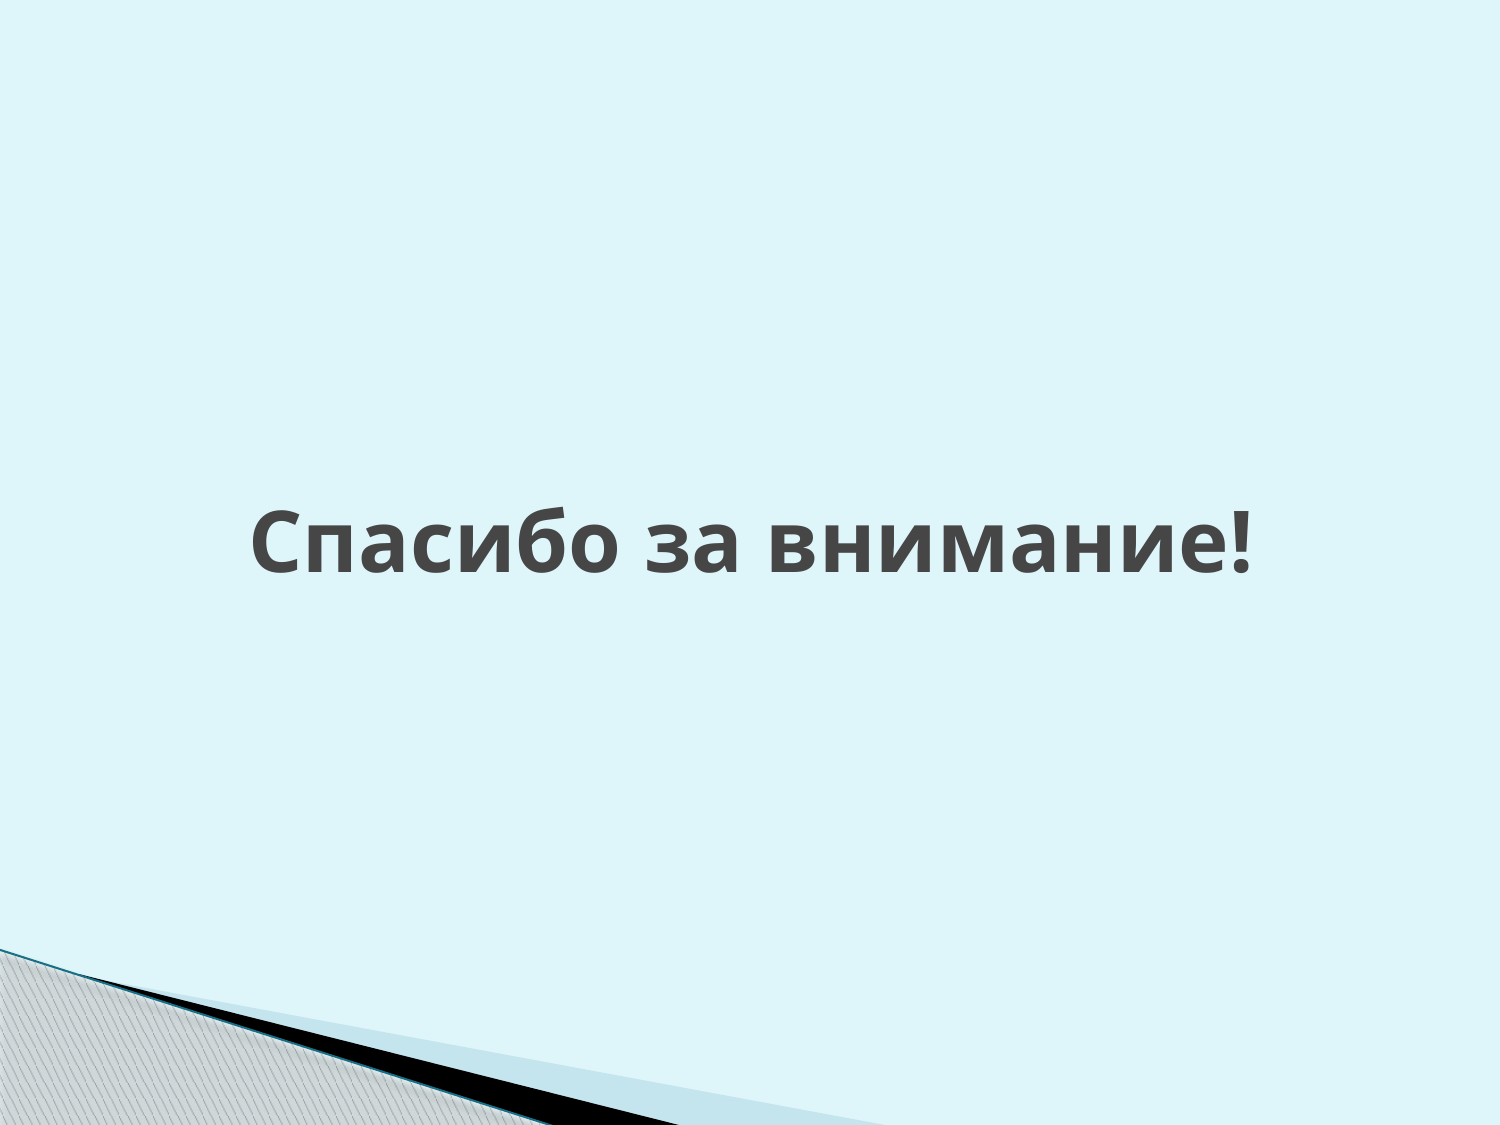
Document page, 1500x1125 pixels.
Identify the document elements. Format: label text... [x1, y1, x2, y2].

title Спасибо за внимание! [76, 444, 1427, 632]
